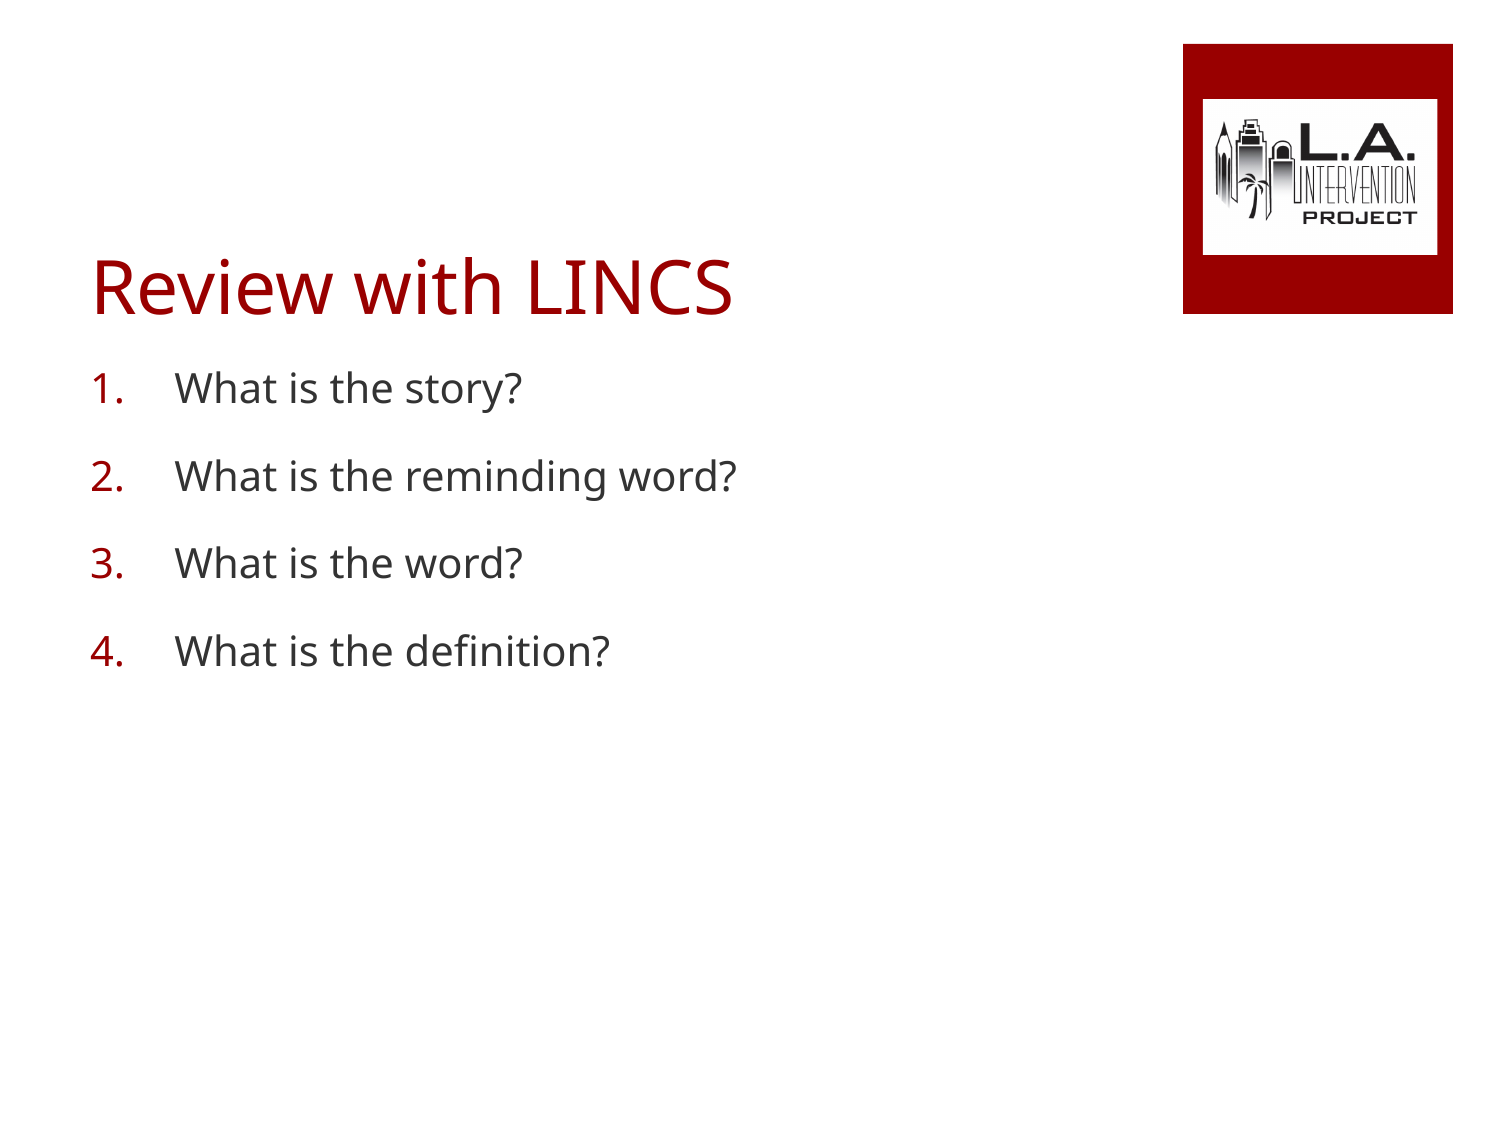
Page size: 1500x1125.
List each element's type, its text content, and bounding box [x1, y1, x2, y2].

title Review with LINCS [75, 149, 1143, 338]
picture [1202, 99, 1438, 255]
list What is the story? What is the reminding word? What is the word? What is the definition? [75, 354, 1425, 1005]
